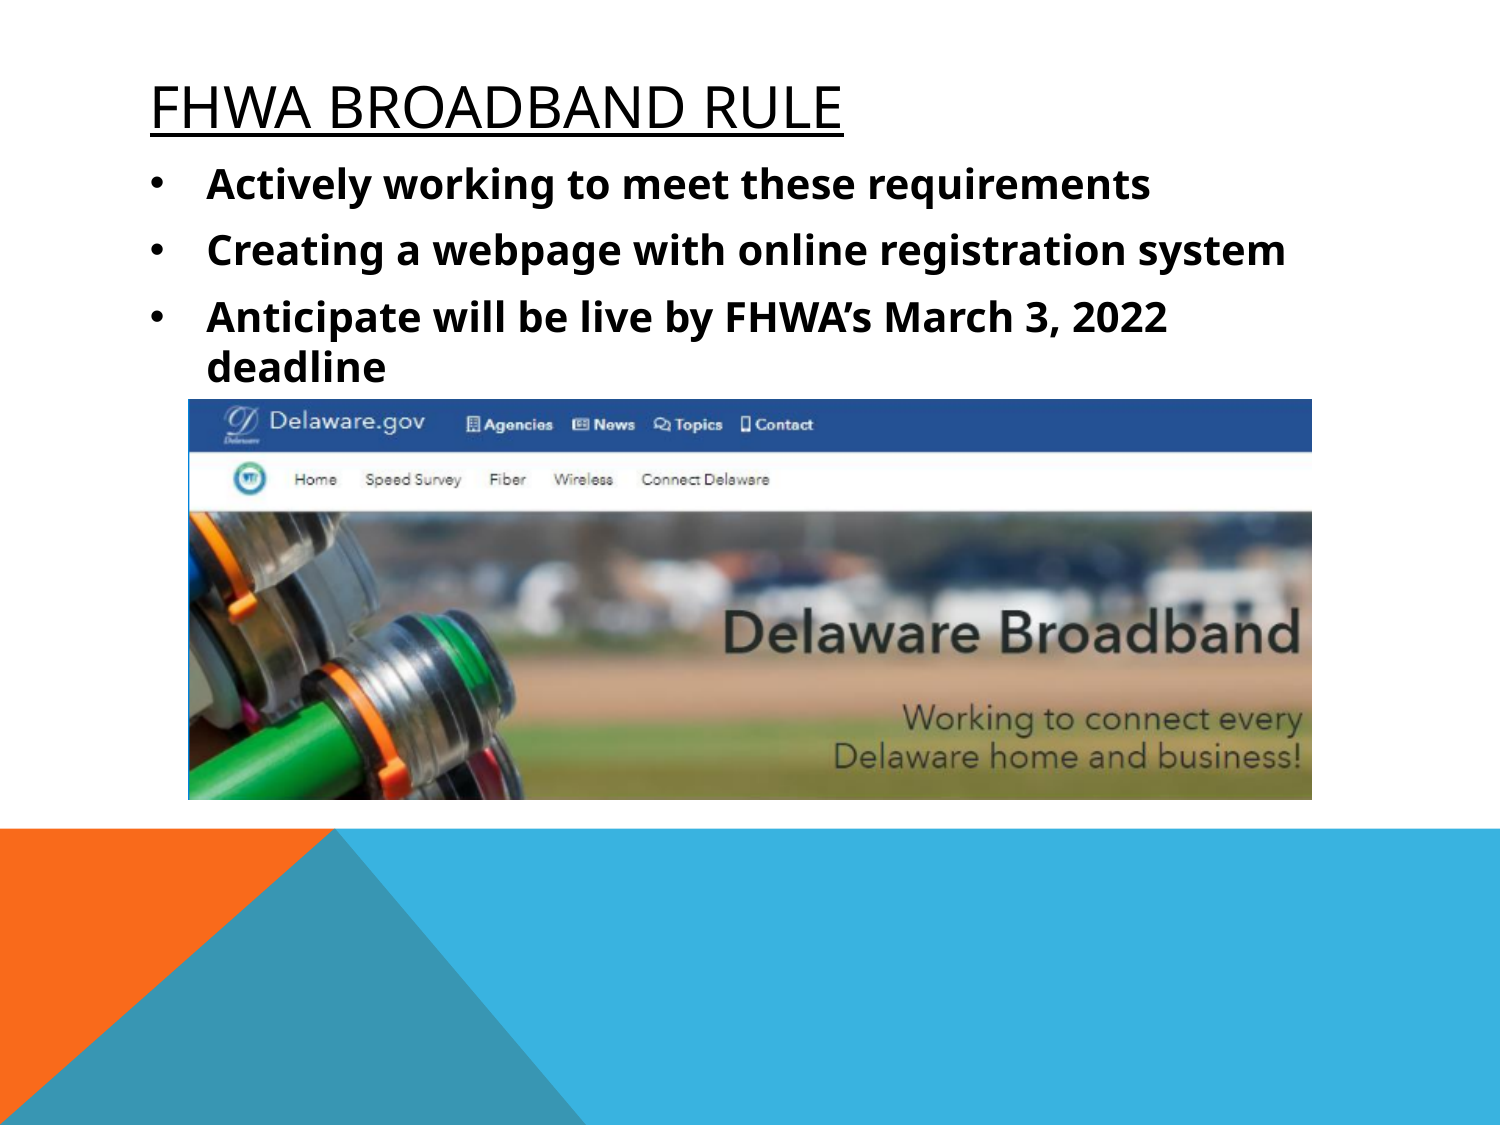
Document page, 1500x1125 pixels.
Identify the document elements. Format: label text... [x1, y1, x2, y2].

title FHWA Broadband Rule [134, 59, 1369, 149]
list Actively working to meet these requirements Creating a webpage with online registration system Anticipate will be live by FHWA’s March 3, 2022 deadline [134, 149, 1369, 738]
picture [187, 399, 1312, 801]
